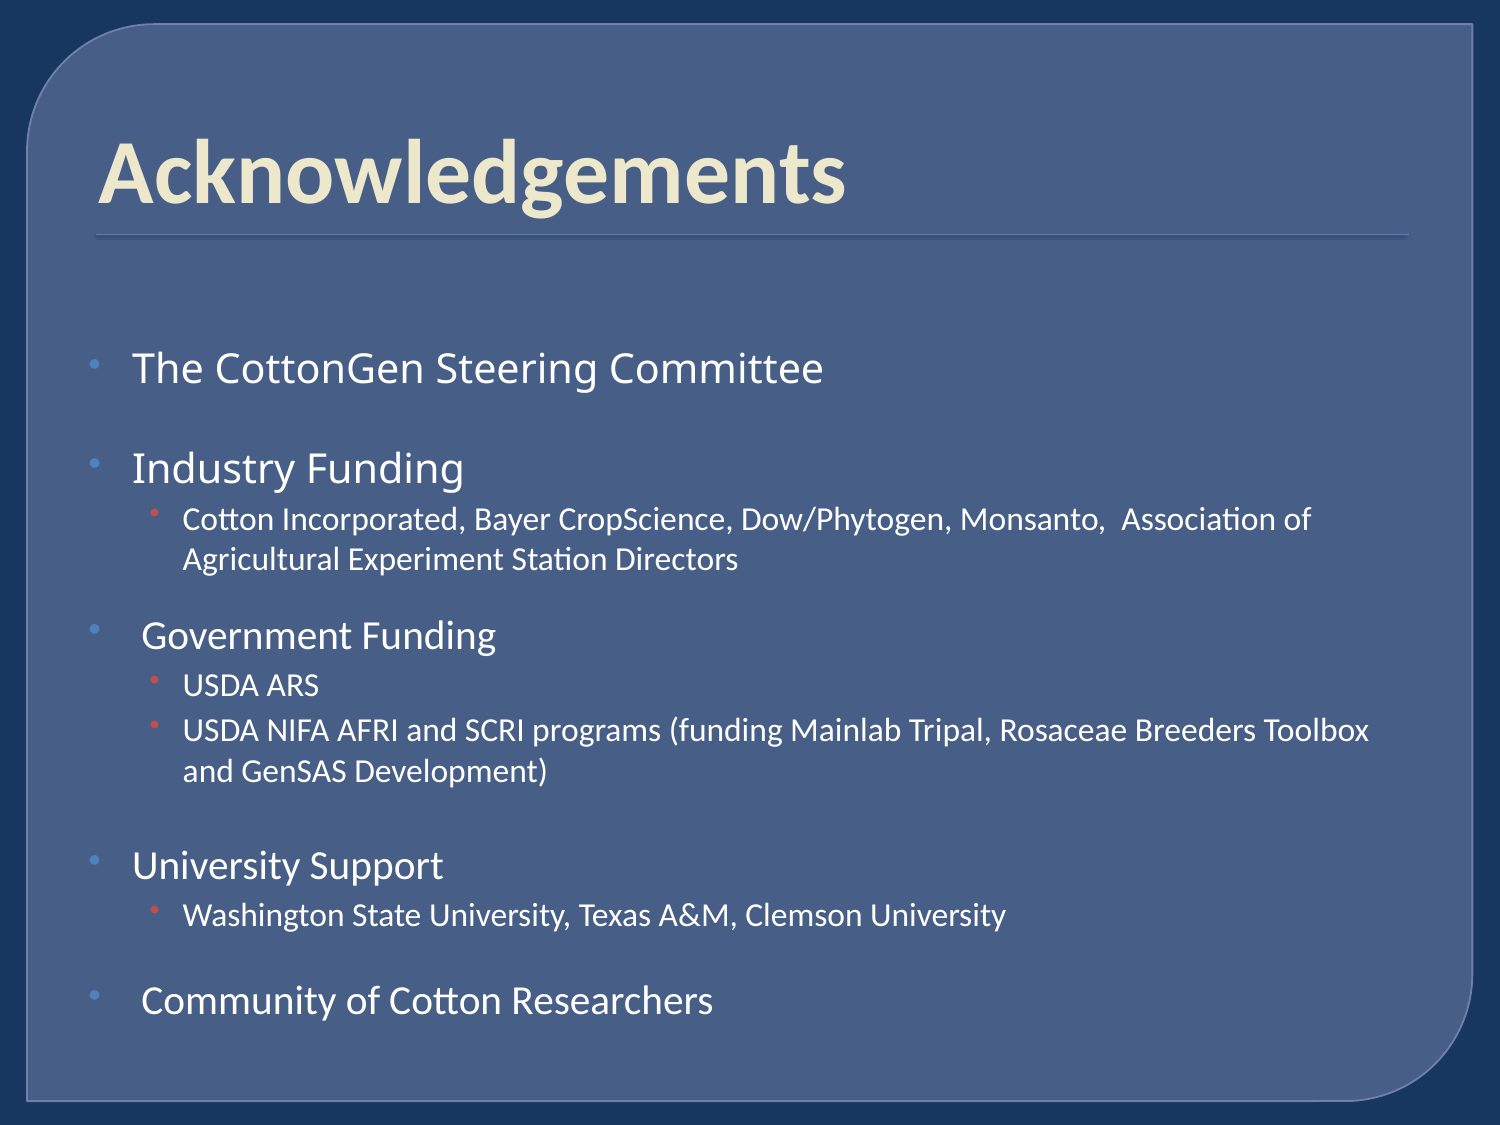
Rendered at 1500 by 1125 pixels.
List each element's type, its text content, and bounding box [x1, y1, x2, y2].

title Acknowledgements [75, 41, 1425, 230]
list The CottonGen Steering Committee Industry Funding Cotton Incorporated, Bayer CropScience, Dow/Phytogen, Monsanto, Association of Agricultural Experiment Station Directors Government Funding USDA ARS USDA NIFA AFRI and SCRI programs (funding Mainlab Tripal, Rosaceae Breeders Toolbox and GenSAS Development) University Support Washington State University, Texas A&M, Clemson University Community of Cotton Researchers [75, 294, 1438, 1038]
